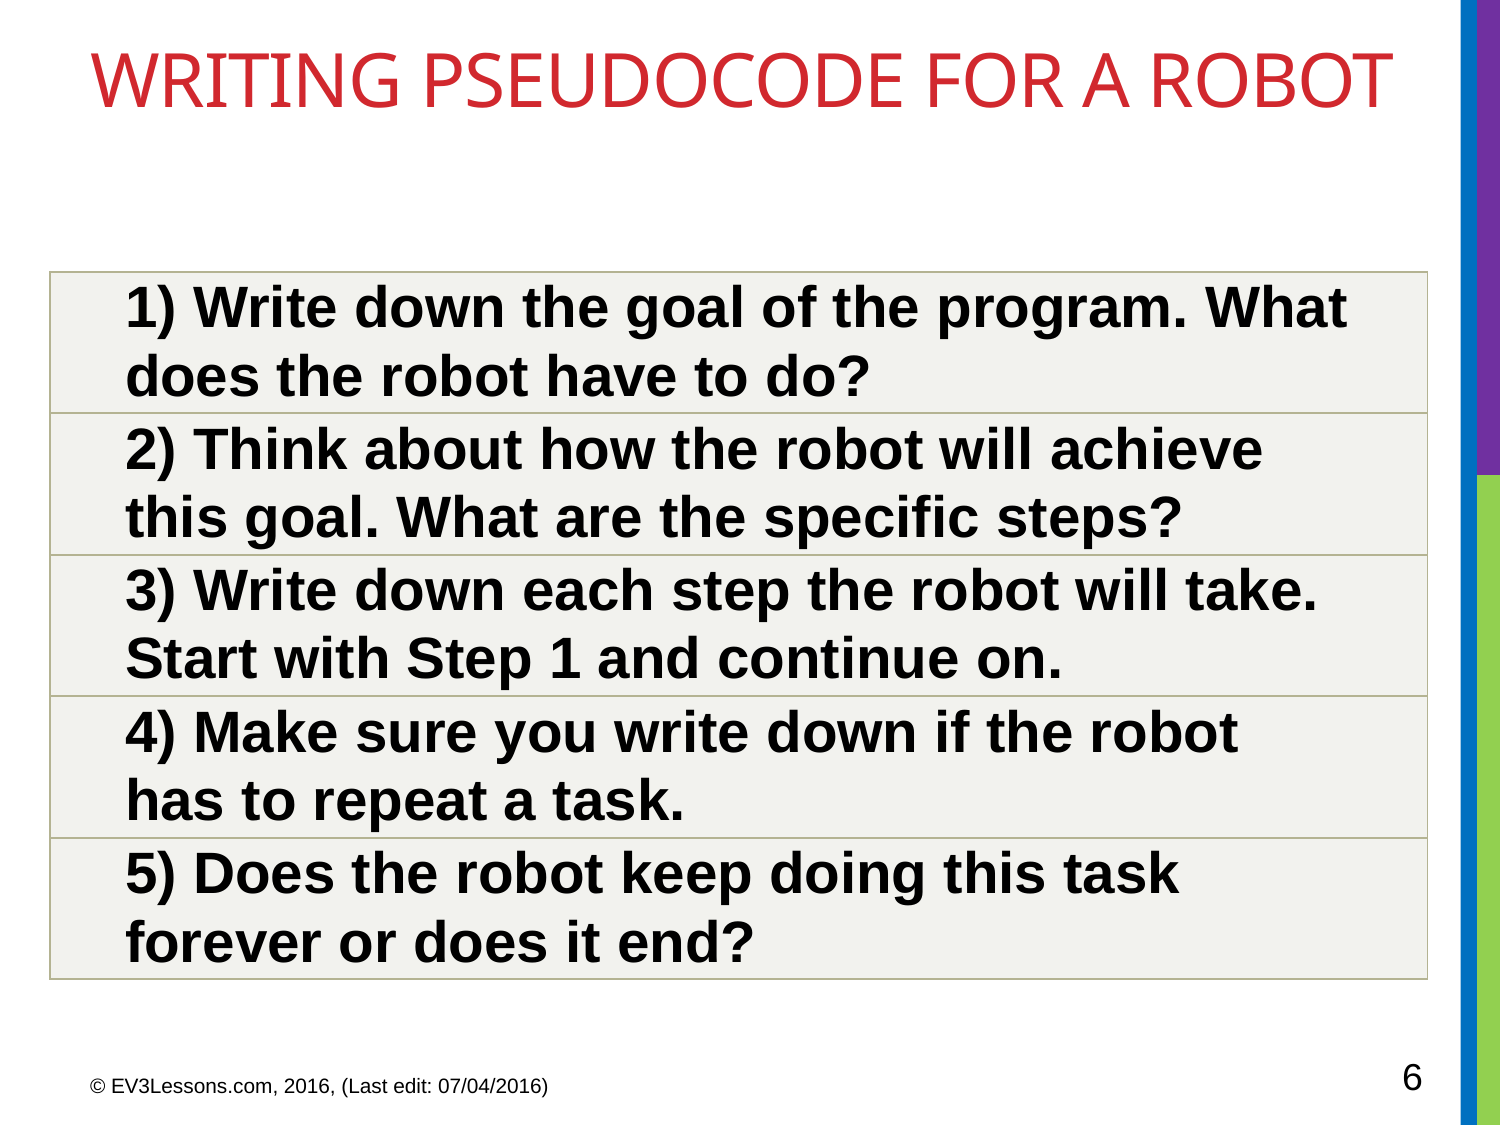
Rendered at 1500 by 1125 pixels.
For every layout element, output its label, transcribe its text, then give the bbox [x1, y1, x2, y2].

footer © EV3Lessons.com, 2016, (Last edit: 07/04/2016) [75, 1065, 638, 1112]
title Writing Pseudocode for a Robot [75, 25, 1428, 250]
slide_number 6 [1387, 1045, 1491, 1106]
table_cell 5) Does the robot keep doing this task forever or does it end? [51, 839, 1427, 978]
table_cell 2) Think about how the robot will achieve this goal. What are the specific steps? [51, 414, 1427, 554]
table_header 1) Write down the goal of the program. What does the robot have to do? [51, 273, 1427, 412]
table_cell 4) Make sure you write down if the robot has to repeat a task. [51, 697, 1427, 837]
table_cell 3) Write down each step the robot will take. Start with Step 1 and continue on. [51, 556, 1427, 695]
